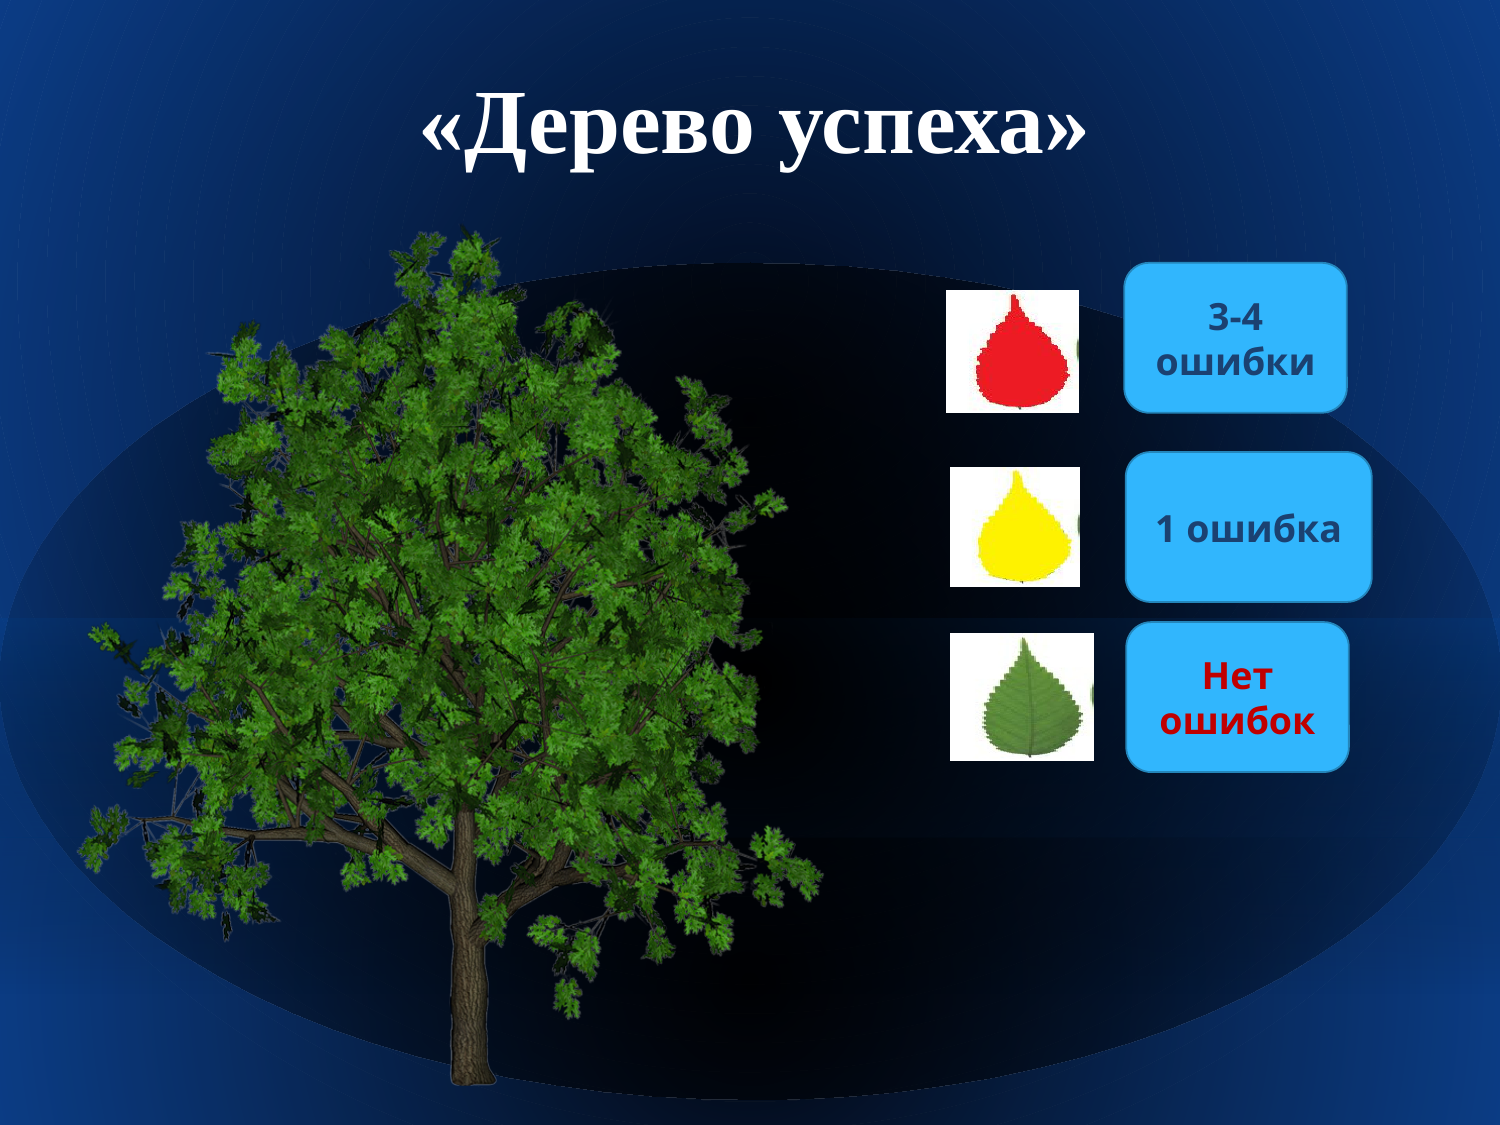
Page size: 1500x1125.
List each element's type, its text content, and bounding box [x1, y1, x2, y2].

text_box Нет ошибок [1125, 621, 1350, 773]
title «Дерево успеха» [147, 54, 1363, 188]
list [76, 222, 825, 1086]
text_box 3-4 ошибки [1123, 261, 1348, 414]
picture [950, 467, 1081, 587]
picture [950, 633, 1094, 762]
text_box 1 ошибка [1124, 451, 1373, 603]
picture [946, 290, 1079, 414]
